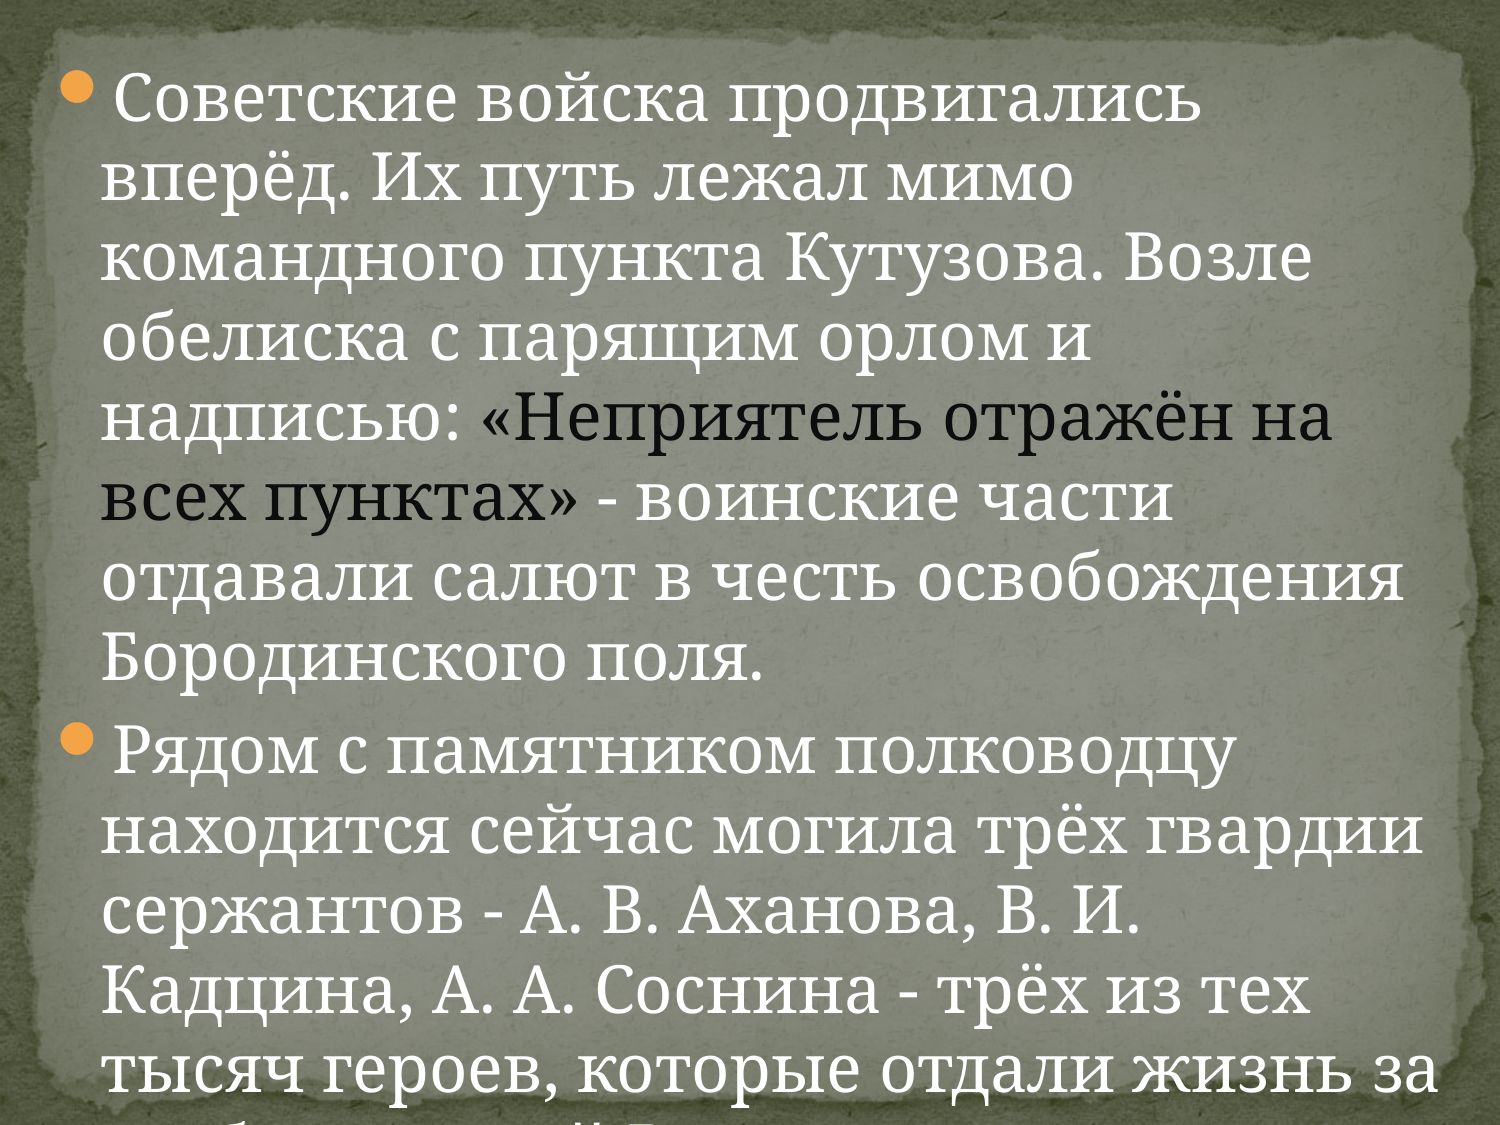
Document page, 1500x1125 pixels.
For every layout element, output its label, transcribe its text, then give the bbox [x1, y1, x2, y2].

list Советские войска продвигались вперёд. Их путь лежал мимо командного пункта Кутузова. Возле обелиска с парящим орлом и надписью: «Неприятель отражён на всех пунктах» - воинские части отдавали салют в честь освобождения Бородинского поля. Рядом с памятником полководцу находится сейчас могила трёх гвардии сержантов - А. В. Аханова, В. И. Кадцина, А. А. Соснина - трёх из тех тысяч героев, которые отдали жизнь за свободу нашей Родины. [41, 46, 1459, 1094]
